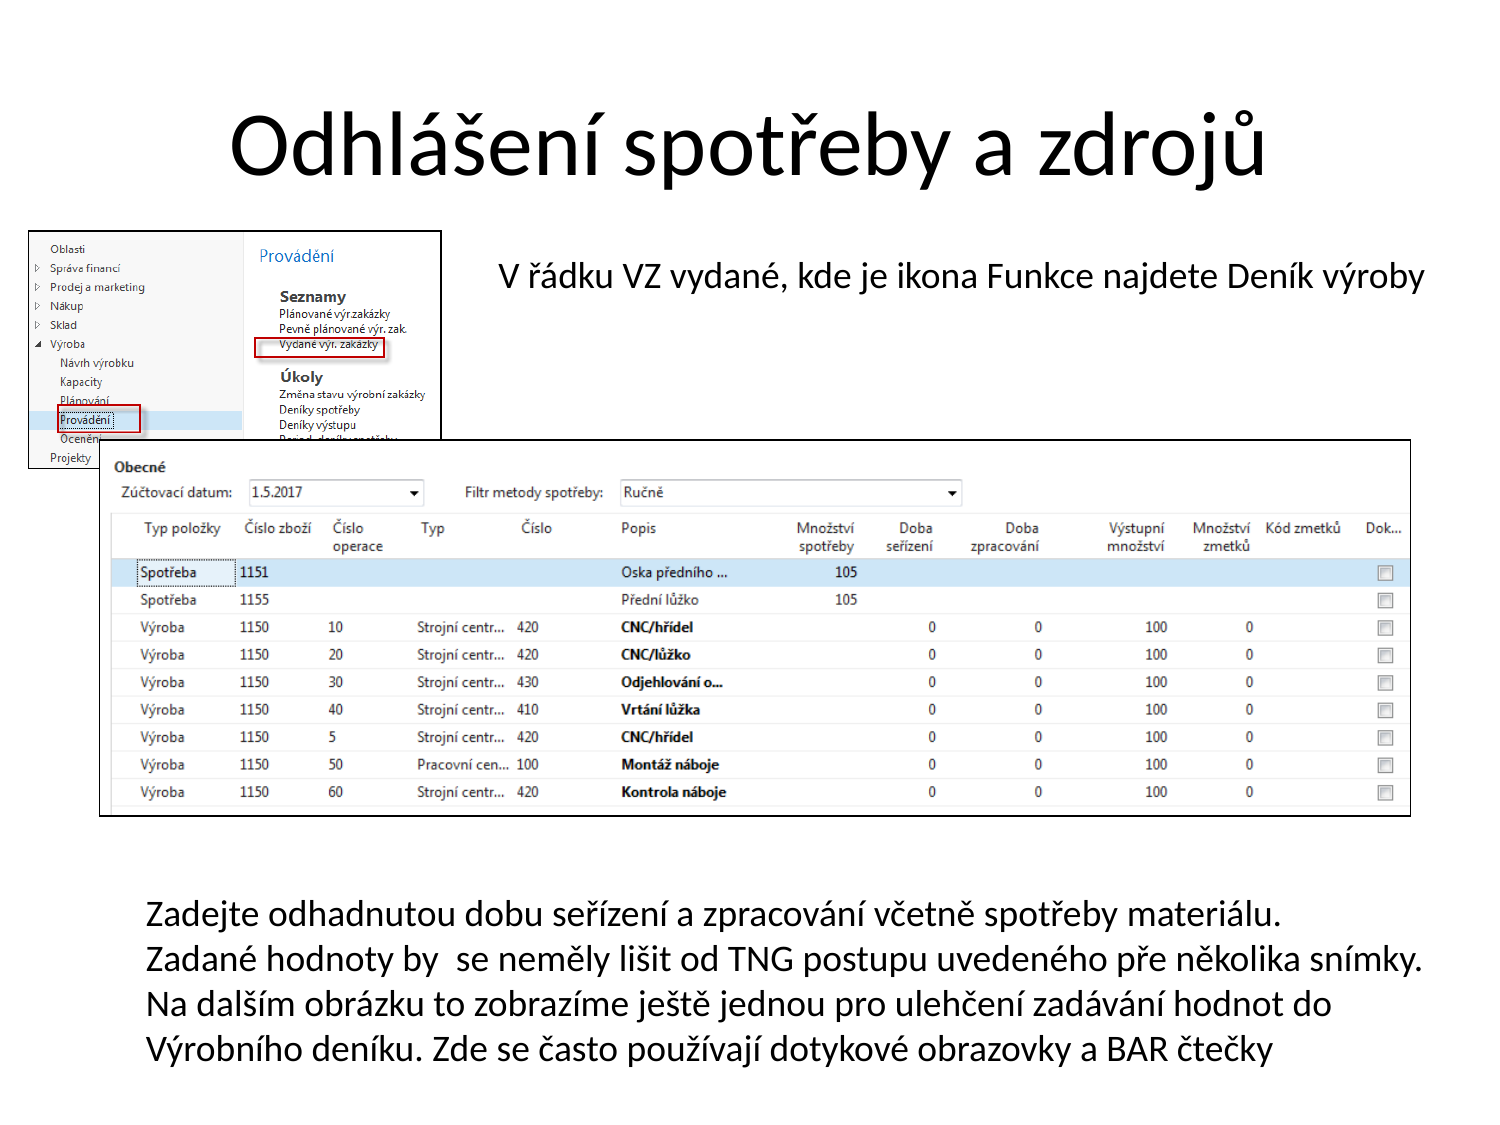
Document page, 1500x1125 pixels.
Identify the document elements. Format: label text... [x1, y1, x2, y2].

picture [29, 231, 1410, 816]
title Odhlášení spotřeby a zdrojů [75, 45, 1425, 233]
text_box V řádku VZ vydané, kde je ikona Funkce najdete Deník výroby [483, 243, 1450, 304]
text_box Zadejte odhadnutou dobu seřízení a zpracování včetně spotřeby materiálu. Zadané hodnoty by se neměly lišit od TNG postupu uvedeného pře několika snímky. Na dalším obrázku to zobrazíme ještě jednou pro ulehčení zadávání hodnot do Výrobního deníku. Zde se často používají dotykové obrazovky a BAR čtečky [130, 881, 1440, 1077]
